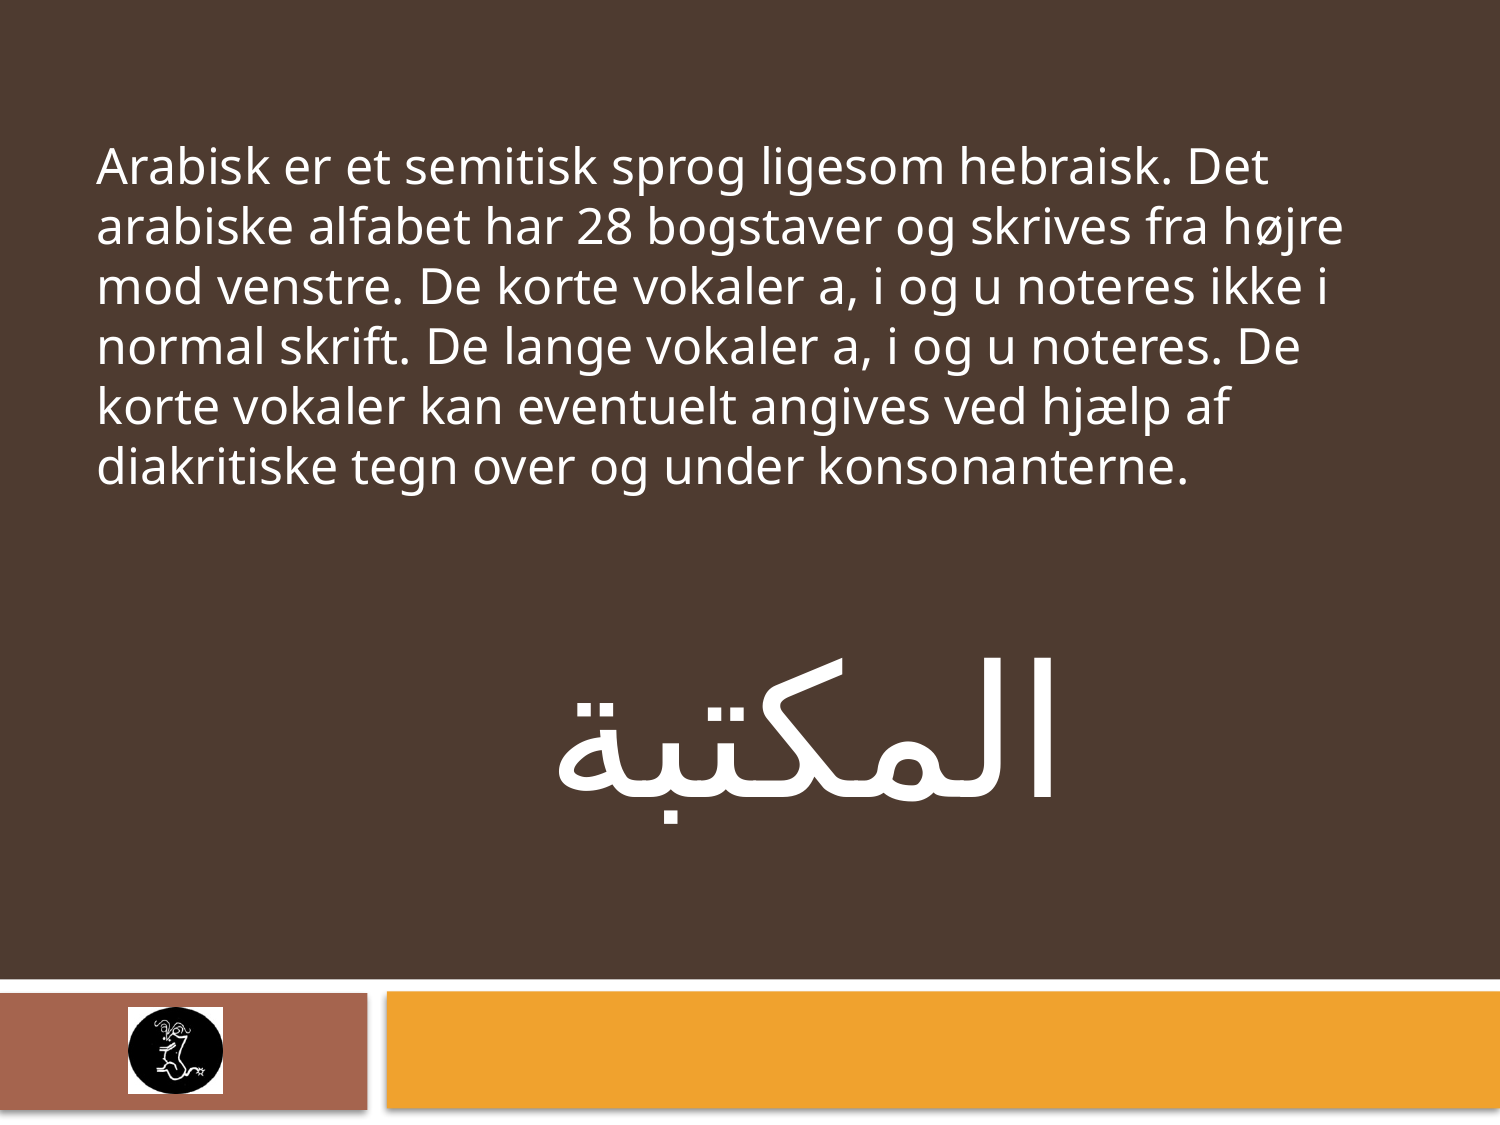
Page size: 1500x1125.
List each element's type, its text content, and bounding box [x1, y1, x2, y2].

text_box Arabisk er et semitisk sprog ligesom hebraisk. Det arabiske alfabet har 28 bogstaver og skrives fra højre mod venstre. De korte vokaler a, i og u noteres ikke i normal skrift. De lange vokaler a, i og u noteres. De korte vokaler kan eventuelt angives ved hjælp af diakritiske tegn over og under konsonanterne. المكتبة [81, 81, 1418, 1125]
picture [128, 1007, 223, 1095]
